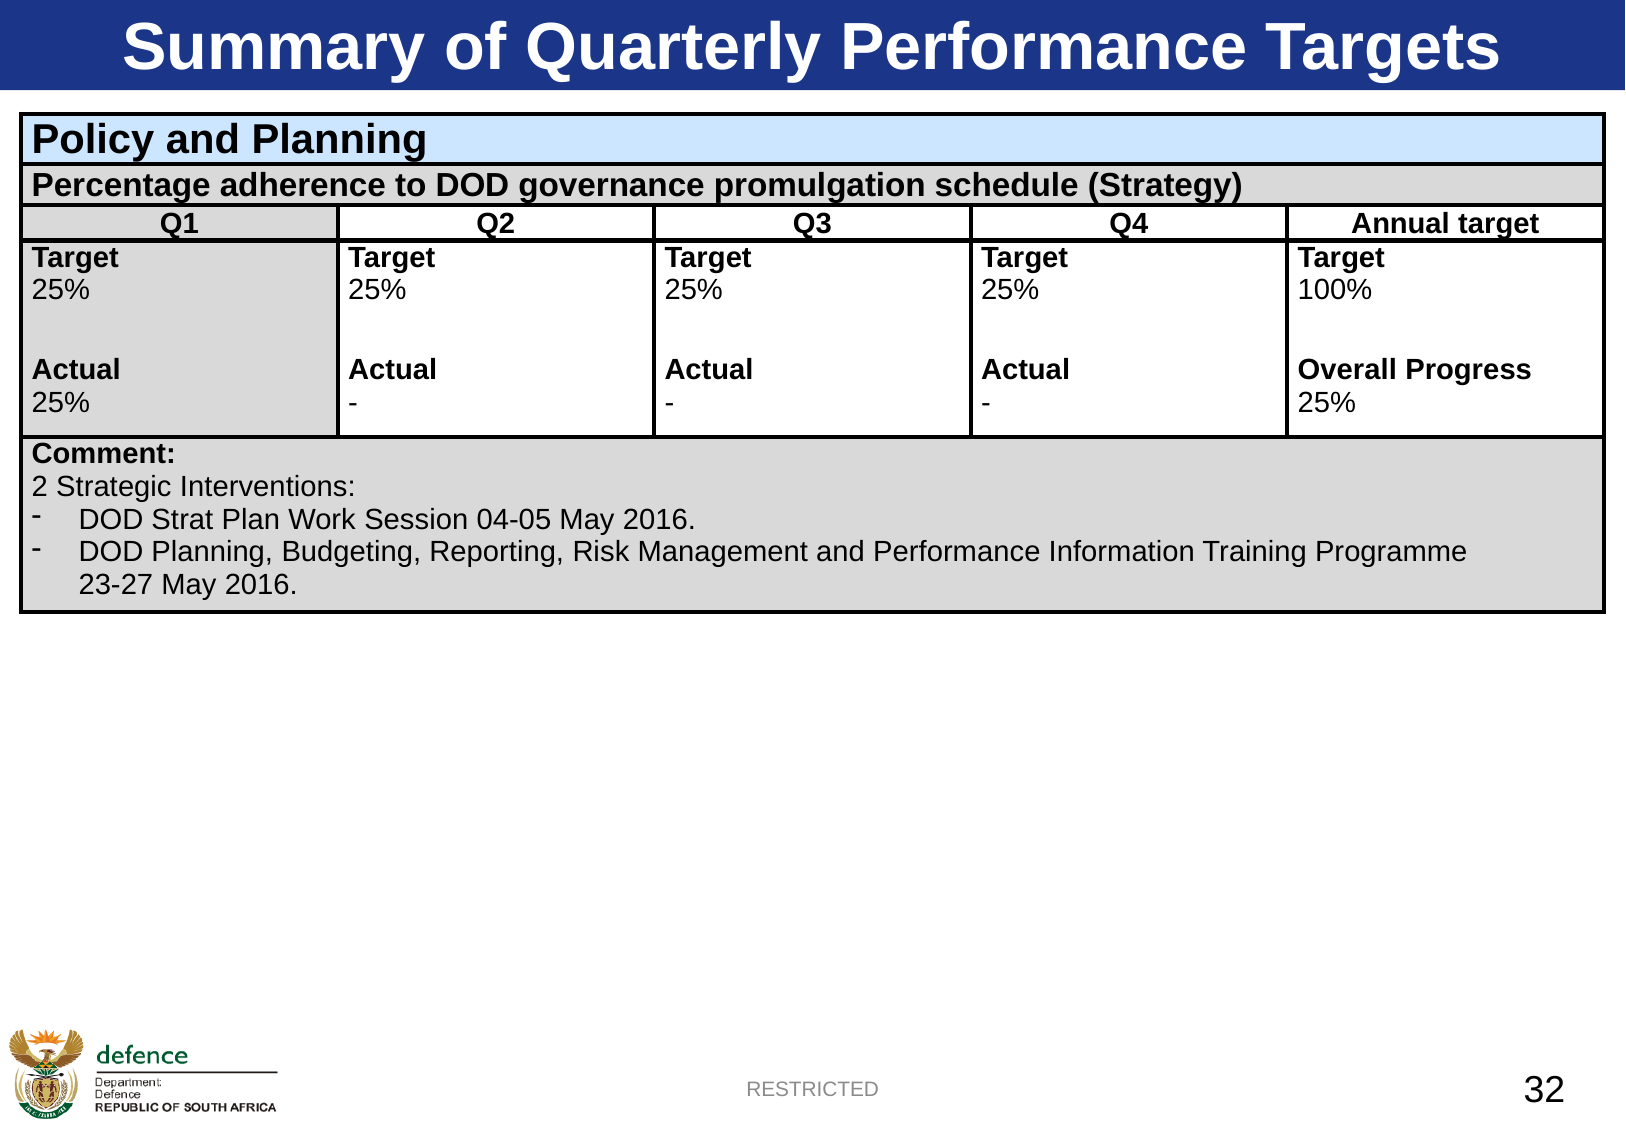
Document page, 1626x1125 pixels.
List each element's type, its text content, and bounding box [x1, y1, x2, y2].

table_cell Actual - [973, 353, 1285, 435]
table_cell Actual - [340, 353, 652, 435]
table_cell Q4 [973, 207, 1285, 238]
text_box Summary of Quarterly Performance Targets [0, 0, 1625, 91]
table_cell Target 25% [656, 243, 969, 353]
table_cell Target 100% [1289, 243, 1602, 353]
table_cell Actual - [656, 353, 969, 435]
table_cell Q1 [23, 207, 336, 238]
table_cell Overall Progress 25% [1289, 353, 1602, 435]
table_cell Percentage adherence to DOD governance promulgation schedule (Strategy) [23, 166, 1602, 203]
footer RESTRICTED [555, 1057, 1070, 1118]
table_cell Actual 25% [23, 353, 336, 435]
table_cell Q3 [656, 207, 969, 238]
slide_number 32 [1201, 1057, 1581, 1118]
table_header Policy and Planning [23, 116, 1602, 162]
table_cell Comment: 2 Strategic Interventions: DOD Strat Plan Work Session 04-05 May 2016. DOD Planning, Budgeting, Reporting, Risk Management and Performance Information Training Programme 23-27 May 2016. [23, 439, 1602, 610]
table_cell Q2 [340, 207, 652, 238]
table_cell Target 25% [23, 243, 336, 353]
picture [1, 1024, 288, 1125]
table_cell Target 25% [340, 243, 652, 353]
table_cell Target 25% [973, 243, 1285, 353]
table_cell Annual target [1289, 207, 1602, 238]
